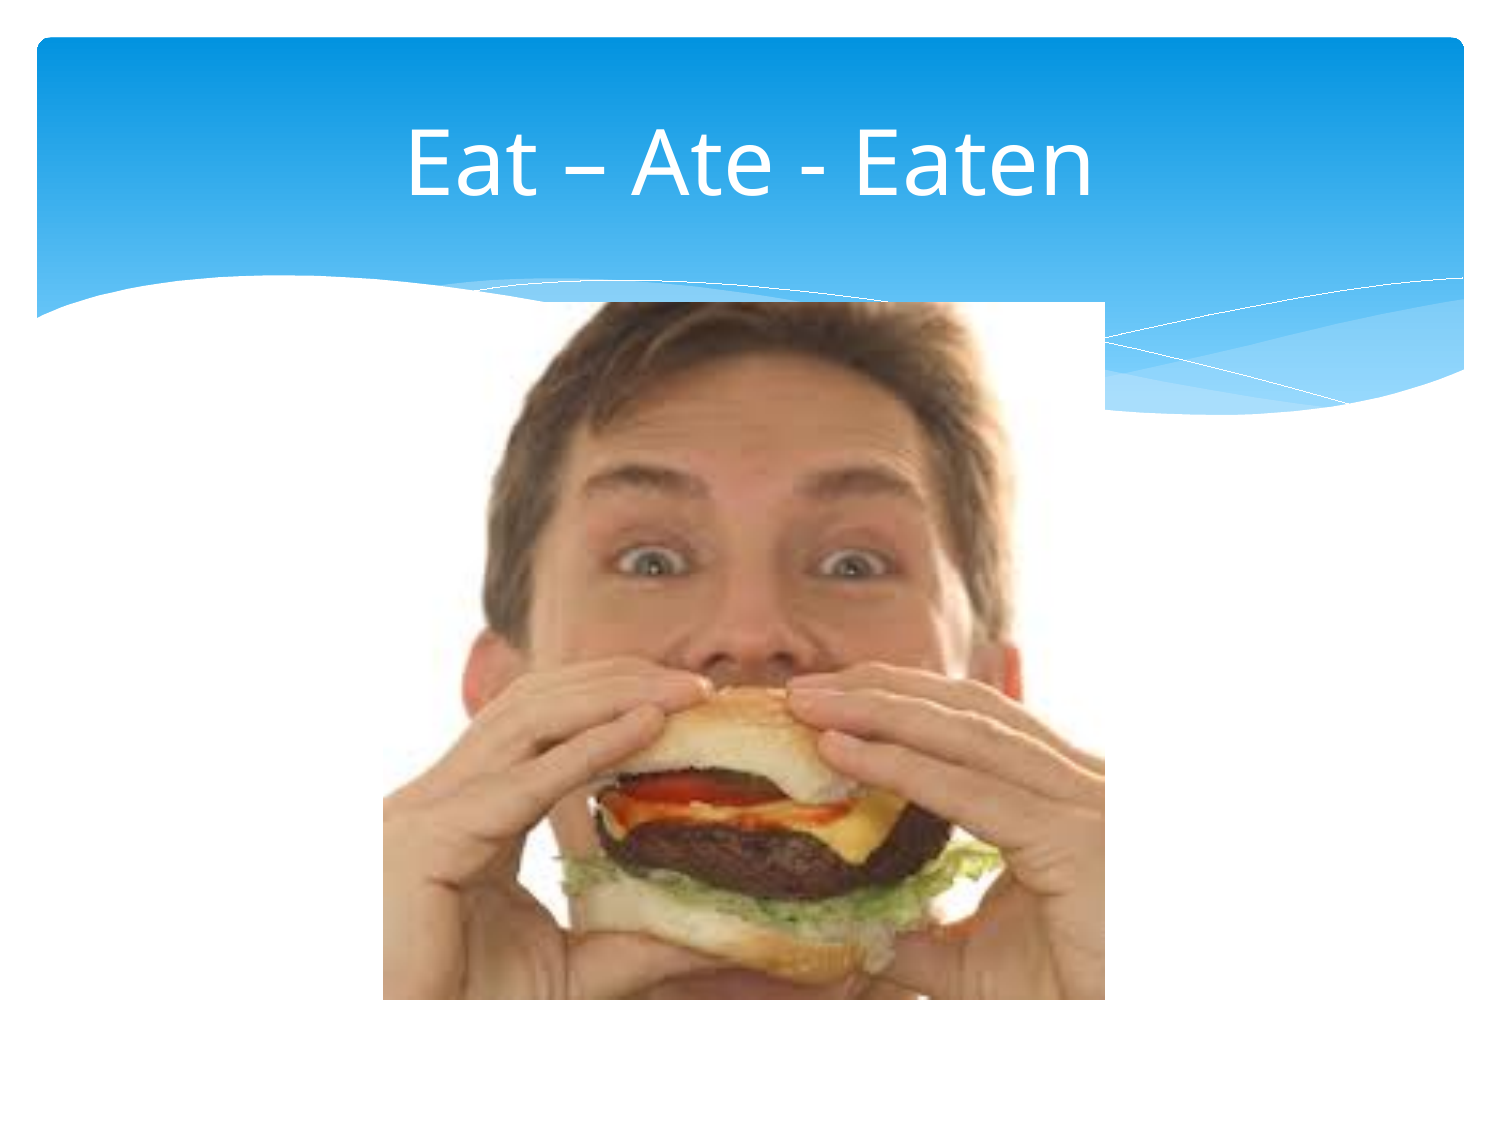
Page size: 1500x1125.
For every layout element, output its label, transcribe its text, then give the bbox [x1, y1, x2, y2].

title Eat – Ate - Eaten [75, 55, 1425, 261]
picture [383, 302, 1105, 1000]
